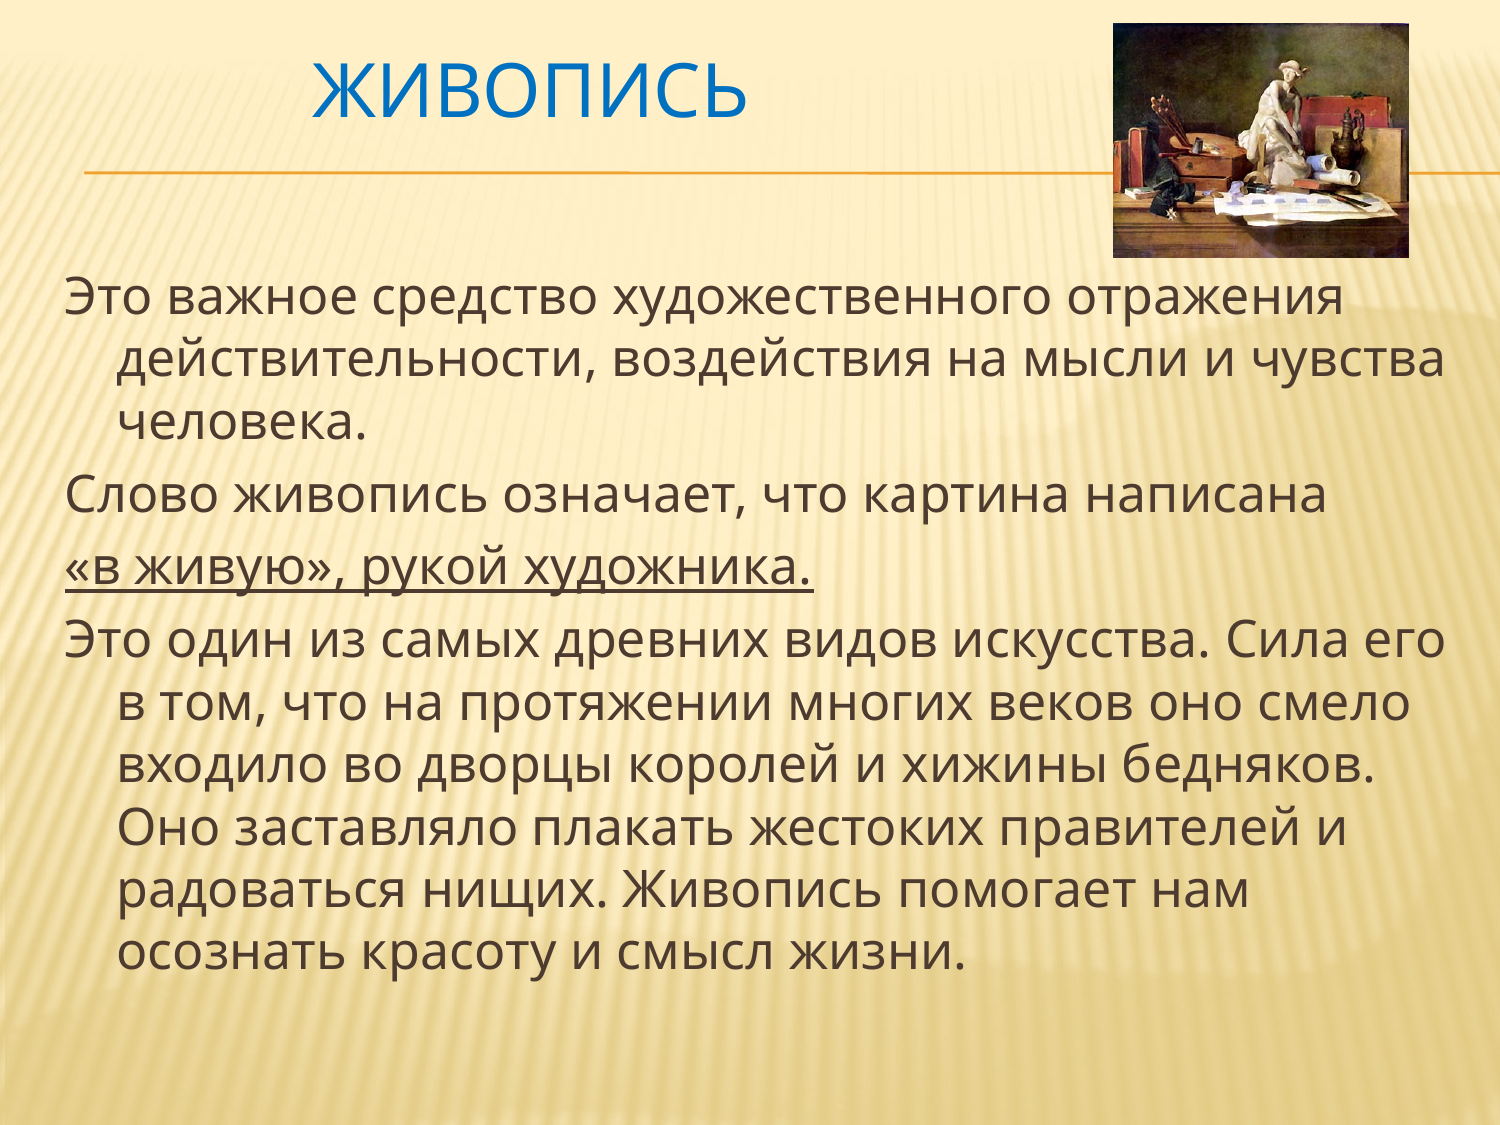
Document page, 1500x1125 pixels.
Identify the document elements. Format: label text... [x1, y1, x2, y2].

picture [1112, 23, 1409, 259]
title Живопись [50, 0, 1032, 176]
list Это важное средство художественного отражения действительности, воздействия на мысли и чувства человека. Слово живопись означает, что картина написана «в живую», рукой художника. Это один из самых древних видов искусства. Сила его в том, что на протяжении многих веков оно смело входило во дворцы королей и хижины бедняков. Оно заставляло плакать жестоких правителей и радоваться нищих. Живопись помогает нам осознать красоту и смысл жизни. [50, 254, 1475, 998]
